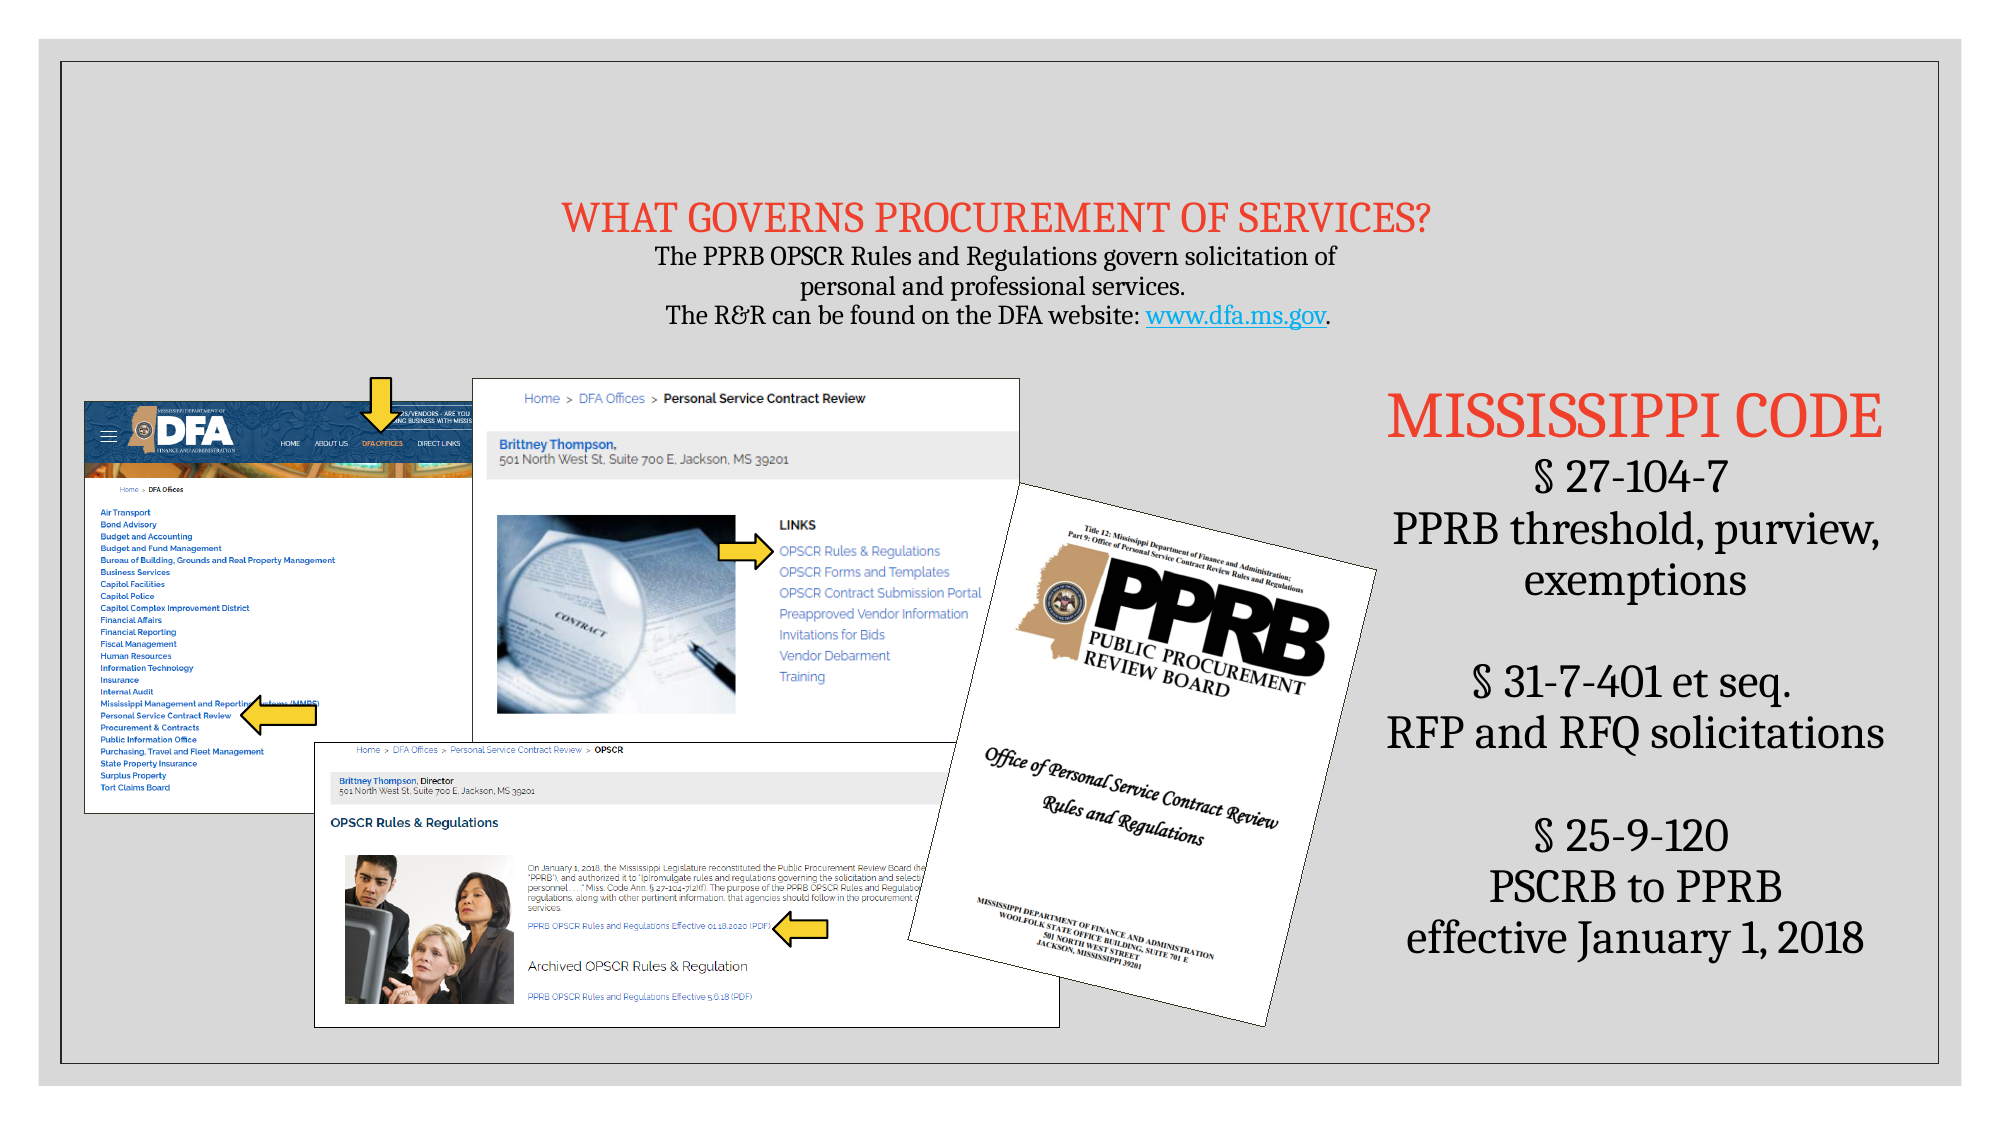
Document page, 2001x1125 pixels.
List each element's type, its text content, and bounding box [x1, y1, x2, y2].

picture [84, 378, 1366, 1028]
text_box Mississippi Code § 27-104-7 PPRB threshold, purview, exemptions § 31-7-401 et seq. RFP and RFQ solicitations § 25-9-120 PSCRB to PPRB effective January 1, 2018 [1366, 320, 1905, 1125]
text_box [369, 377, 393, 397]
title What Governs Procurement of Services? The PPRB OPSCR Rules and Regulations govern solicitation of personal and professional services. The R&R can be found on the DFA website: www.dfa.ms.gov. [38, 163, 1958, 447]
